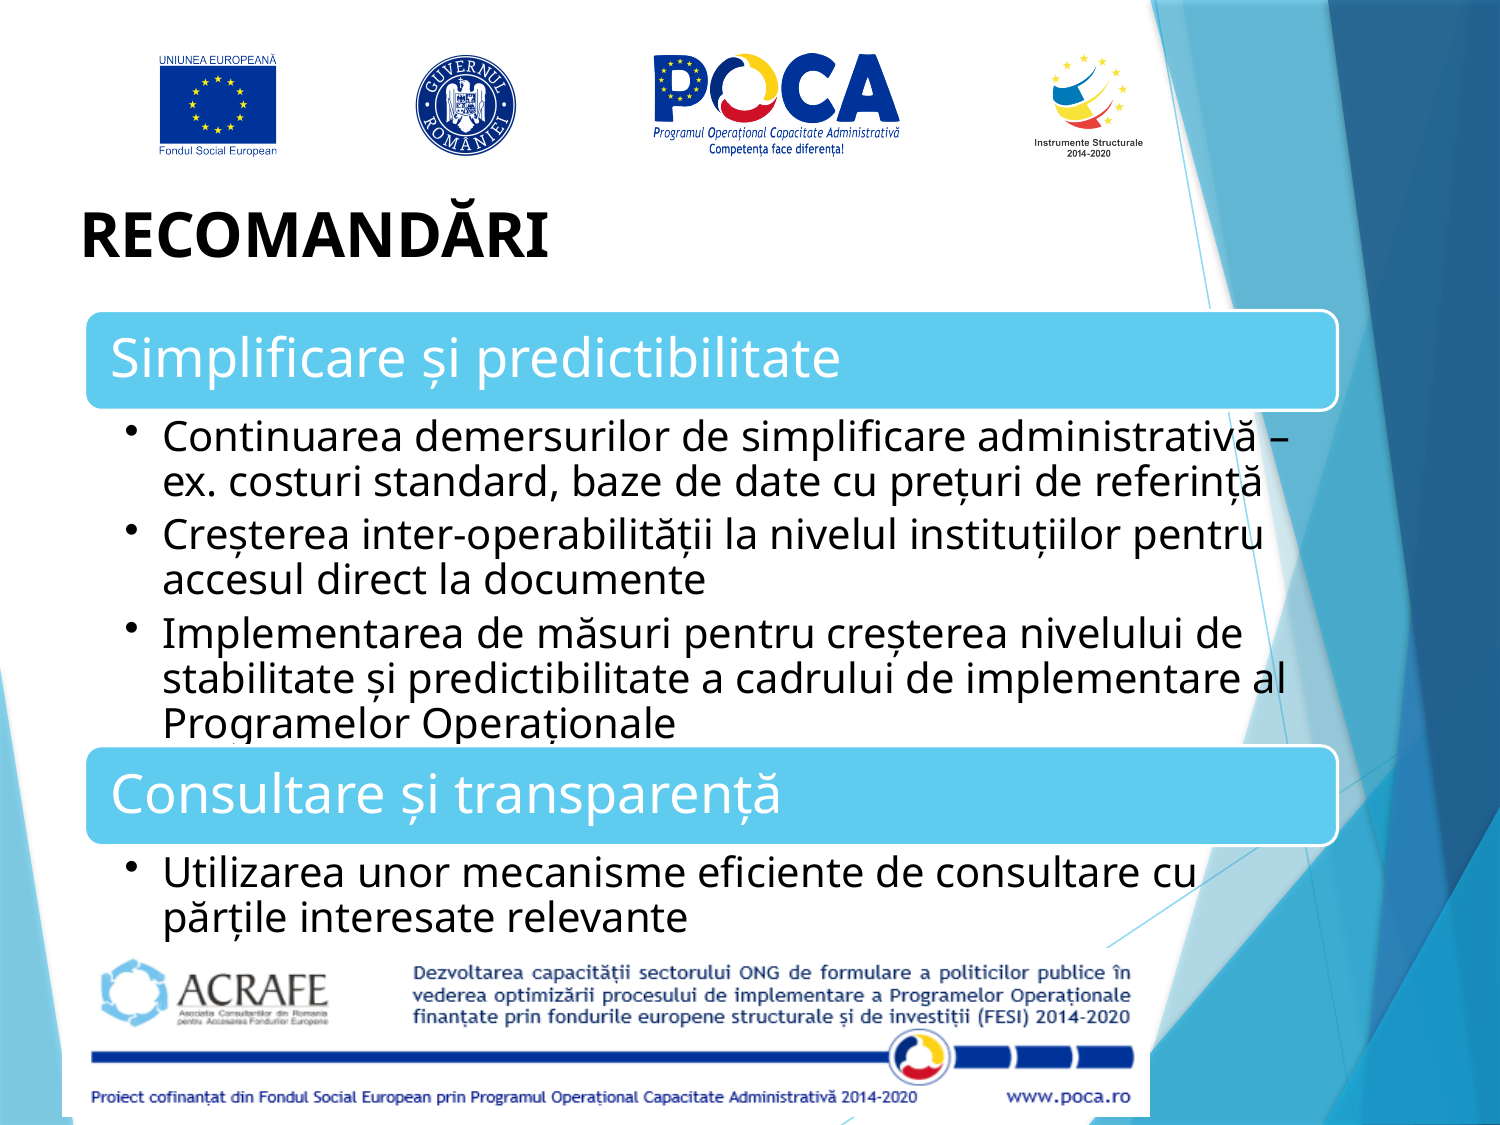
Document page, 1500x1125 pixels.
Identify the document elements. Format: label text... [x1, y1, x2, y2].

title RECOMANDĂRI [64, 174, 1106, 278]
picture [61, 948, 1151, 1118]
picture [156, 52, 1143, 157]
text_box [84, 293, 1338, 962]
text_box [0, 0, 1500, 75]
